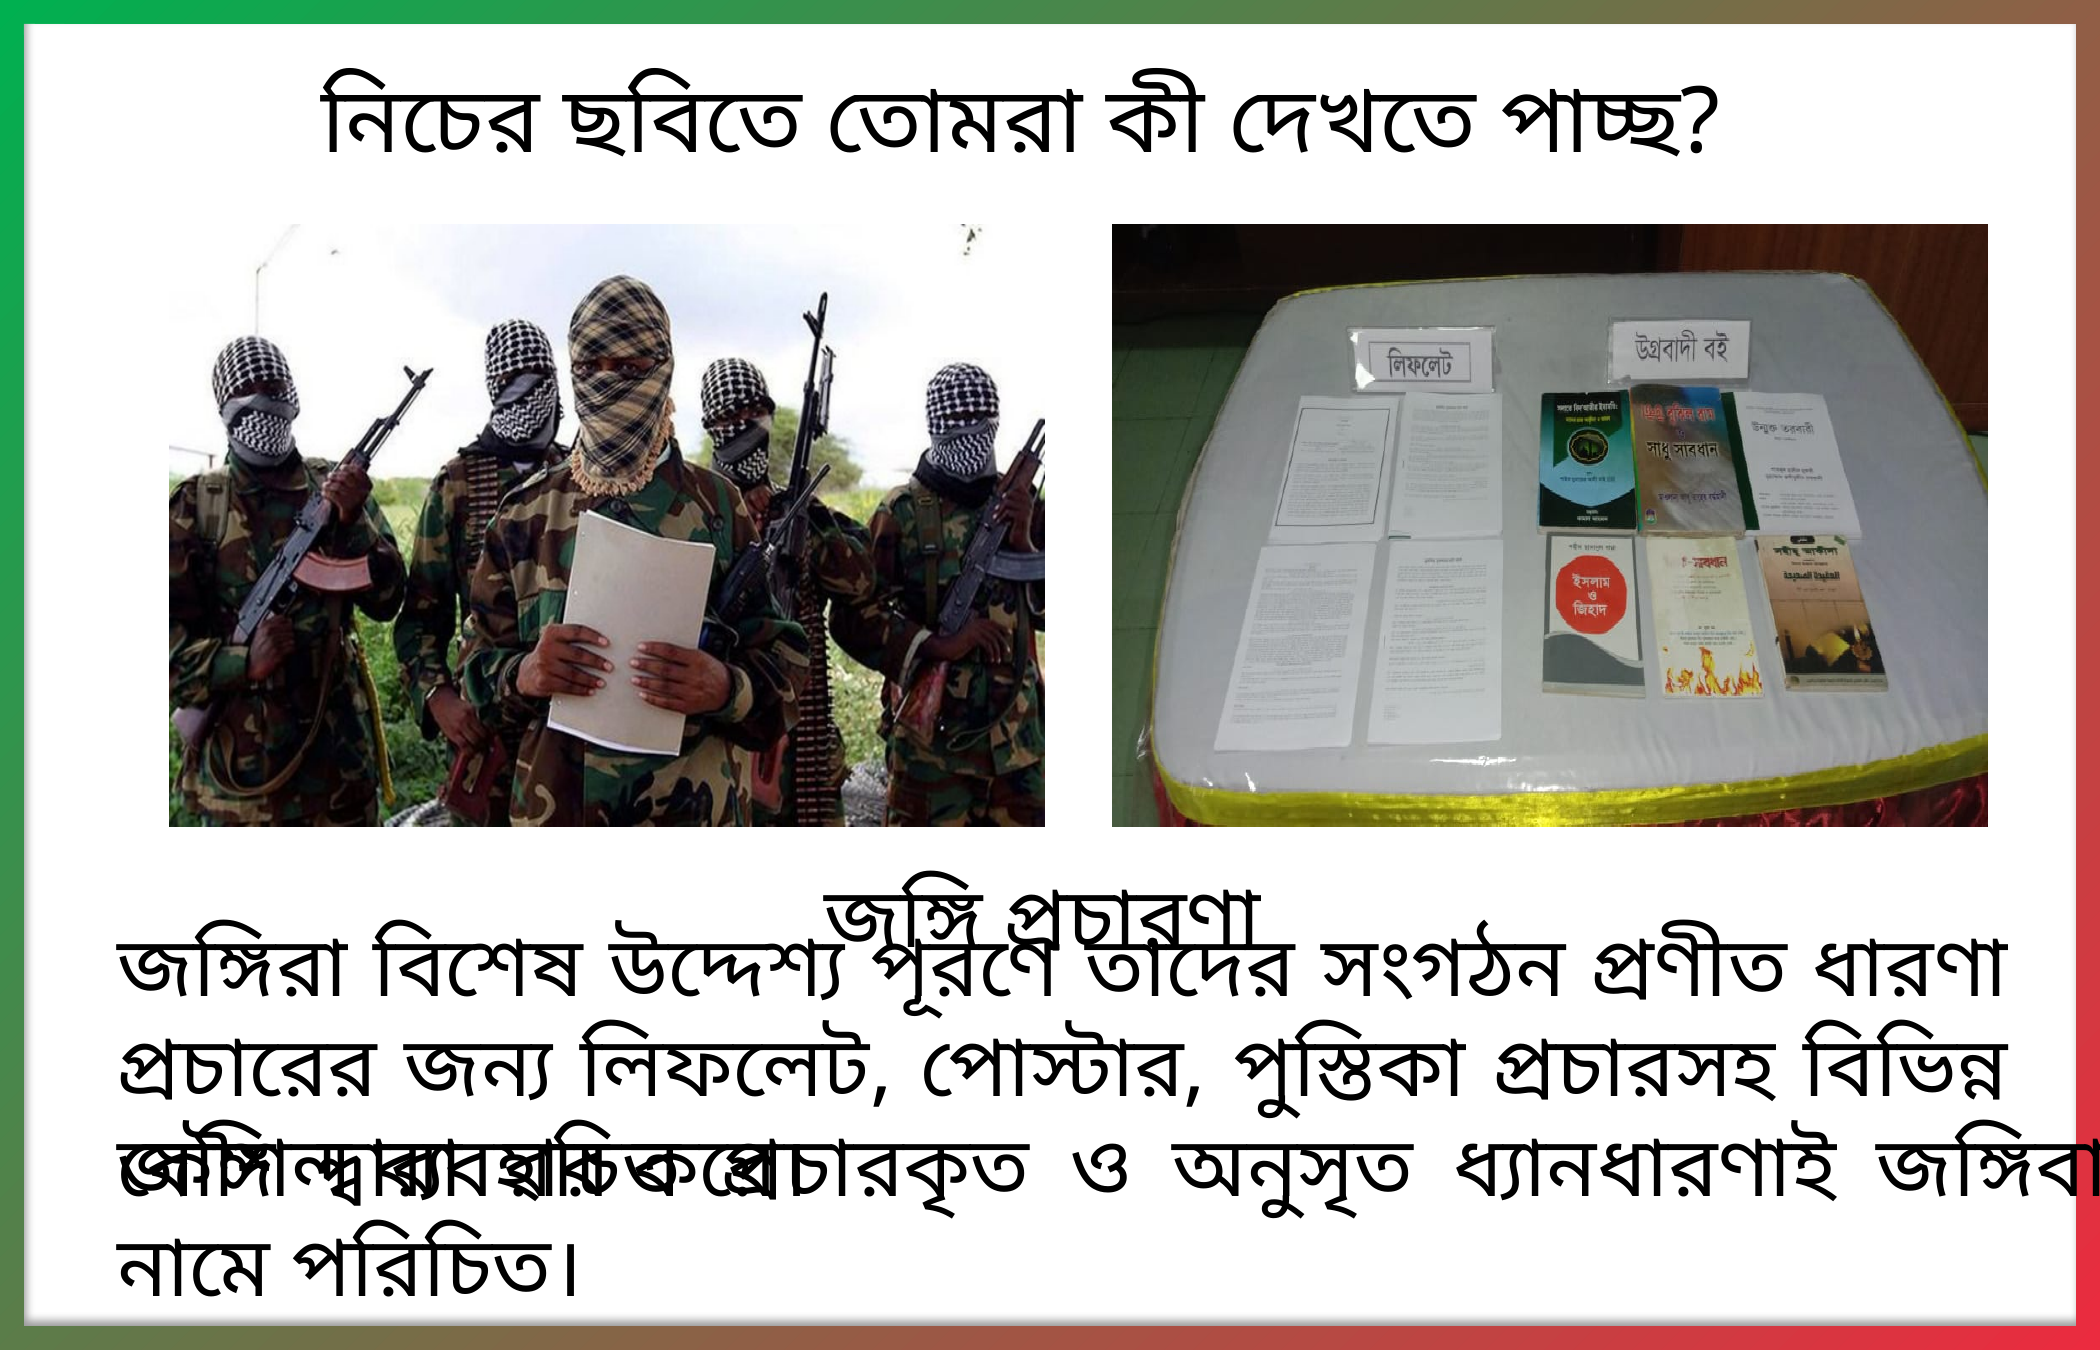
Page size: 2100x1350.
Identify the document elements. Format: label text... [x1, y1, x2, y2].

text_box জঙ্গি দ্বারা রচিত প্রচারকৃত ও অনুসৃত ধ্যানধারণাই জঙ্গিবাদ নামে পরিচিত। [98, 1154, 2100, 1273]
text_box জঙ্গিরা বিশেষ উদ্দেশ্য পূরণে তাদের সংগঠন প্রণীত ধারণা প্রচারের জন্য লিফলেট, পোস্টার, পুস্তিকা প্রচারসহ বিভিন্ন কৌশল ব্যবহার করে। [98, 948, 2027, 1154]
picture [1112, 224, 1988, 827]
text_box জঙ্গি প্রচারণা [742, 876, 1364, 952]
picture [169, 224, 1045, 827]
text_box নিচের ছবিতে তোমরা কী দেখতে পাচ্ছ? [39, 29, 2050, 202]
